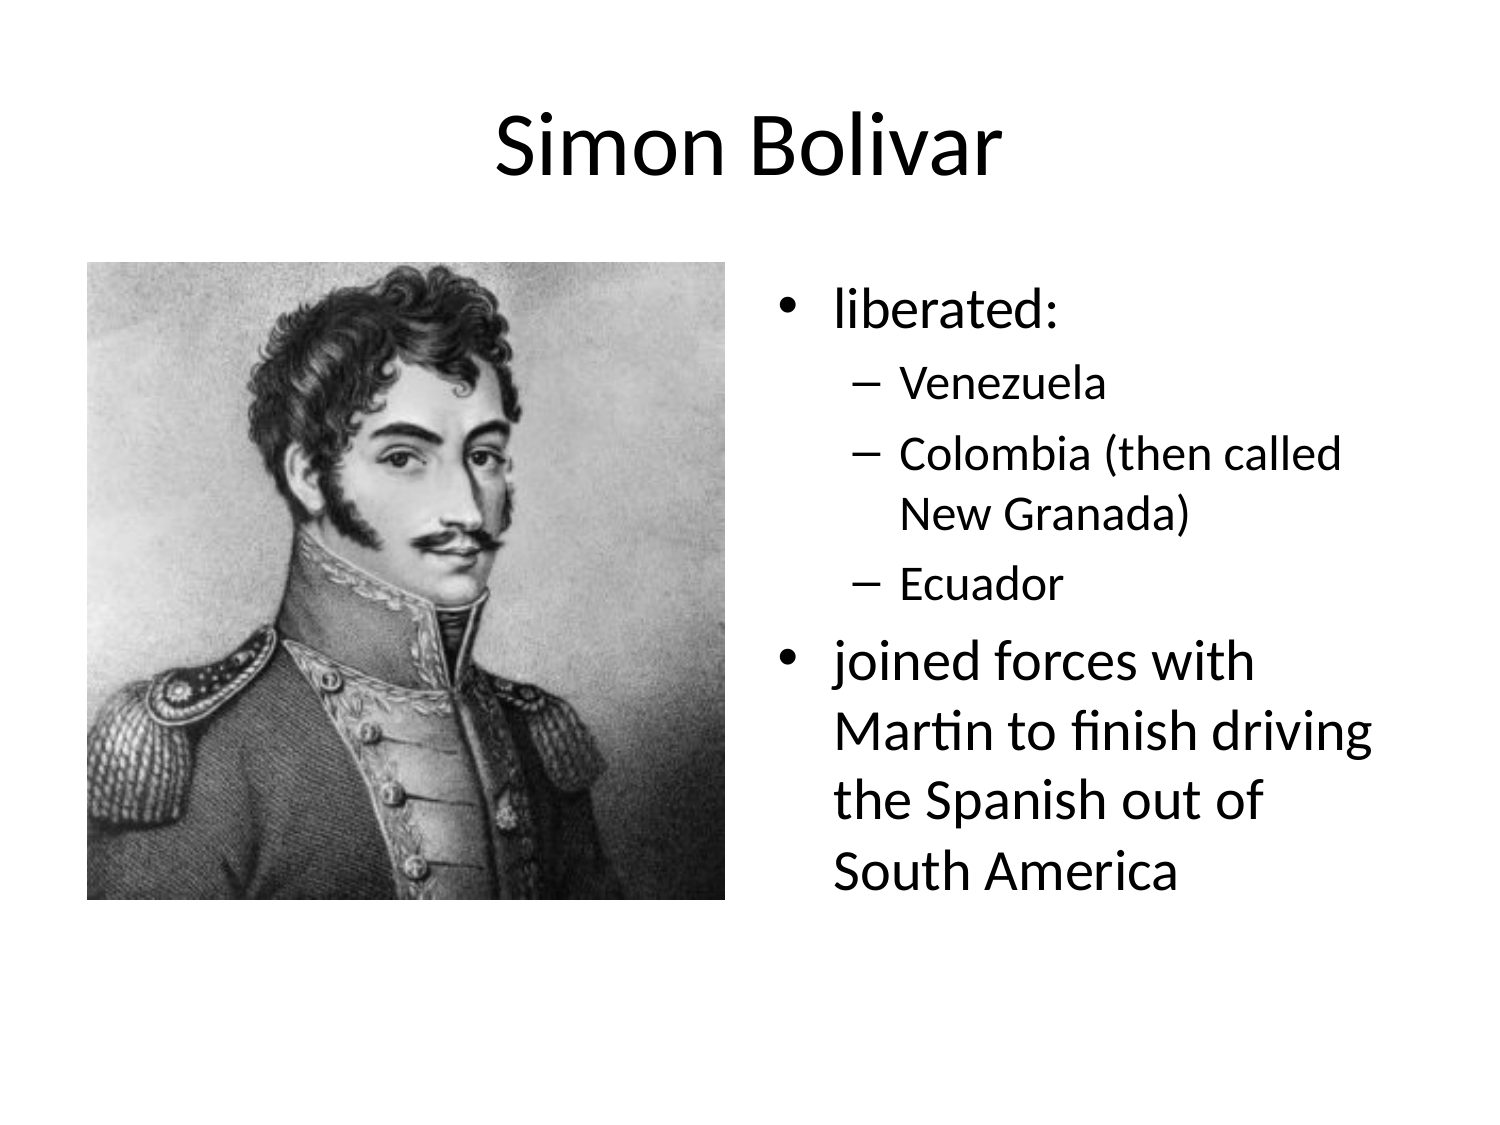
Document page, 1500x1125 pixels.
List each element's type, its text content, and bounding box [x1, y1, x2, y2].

title Simon Bolivar [75, 45, 1425, 233]
list liberated: Venezuela Colombia (then called New Granada) Ecuador joined forces with Martin to finish driving the Spanish out of South America [762, 262, 1425, 1005]
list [87, 262, 726, 901]
